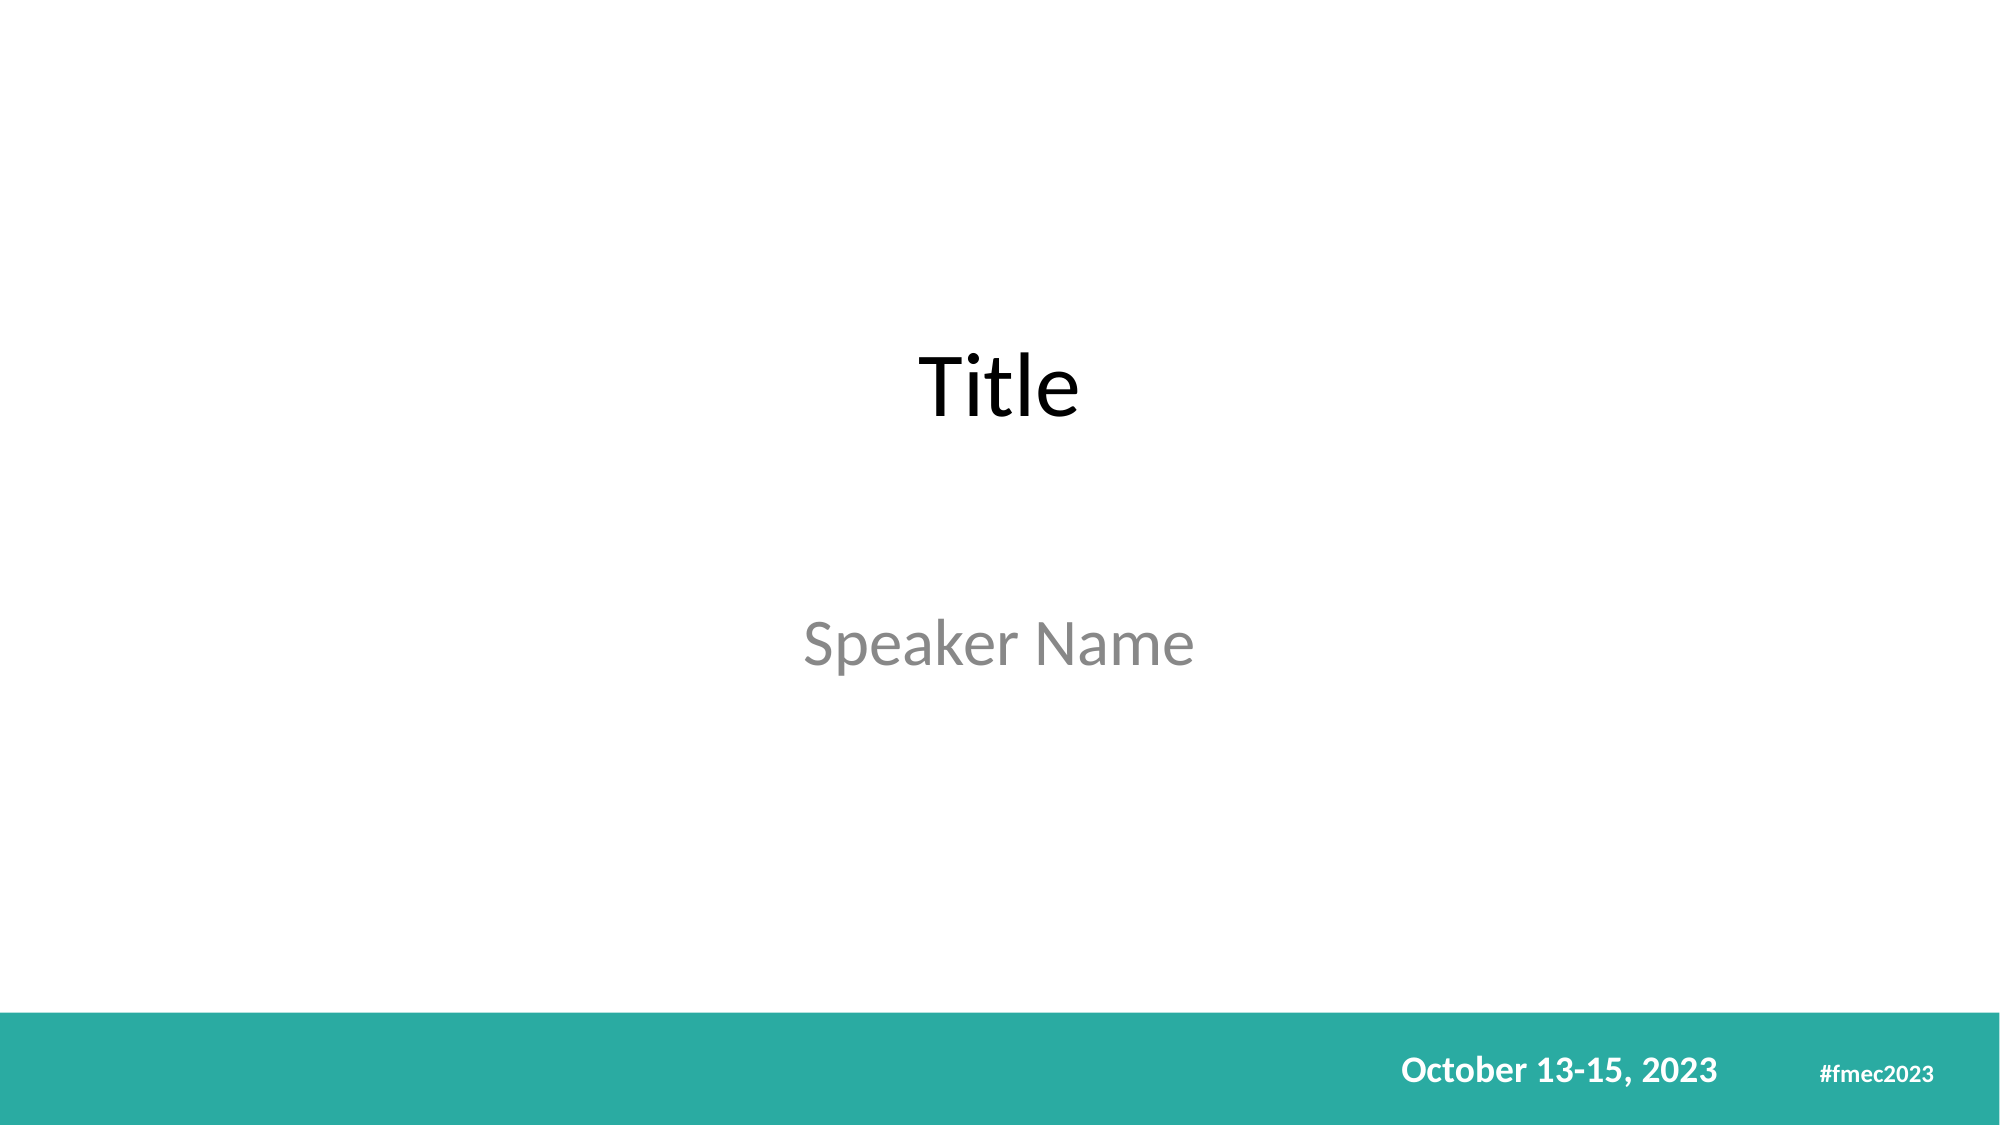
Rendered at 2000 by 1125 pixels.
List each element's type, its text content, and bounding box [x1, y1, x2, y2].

subtitle Speaker Name [249, 590, 1750, 863]
title Title [249, 184, 1750, 576]
